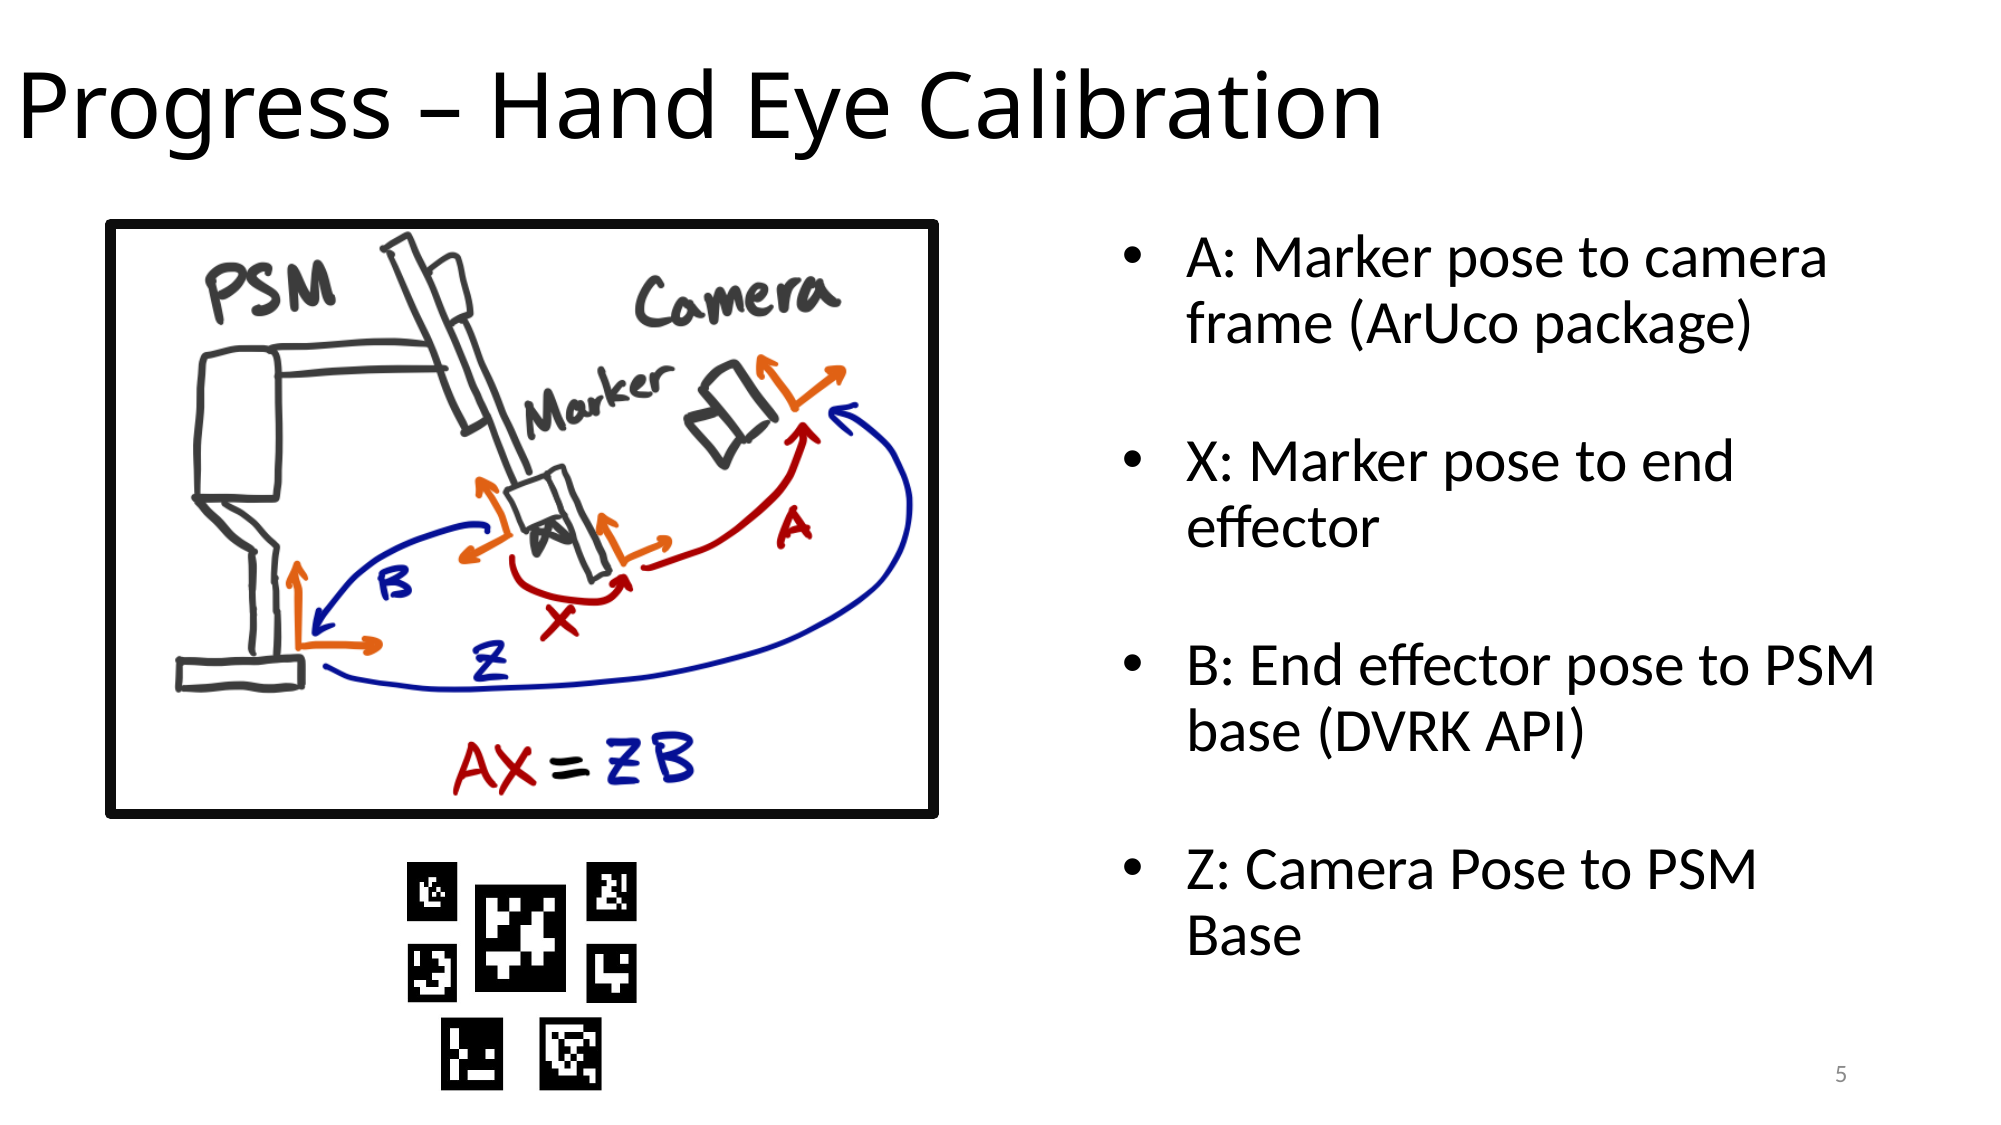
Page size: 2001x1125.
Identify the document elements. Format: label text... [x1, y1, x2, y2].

title Progress – Hand Eye Calibration [0, 0, 1725, 218]
text_box A: Marker pose to camera frame (ArUco package) X: Marker pose to end effector B: End effector pose to PSM base (DVRK API) Z: Camera Pose to PSM Base [1106, 217, 1895, 977]
picture [407, 862, 637, 1091]
picture [115, 228, 929, 809]
slide_number 5 [1412, 1042, 1863, 1103]
